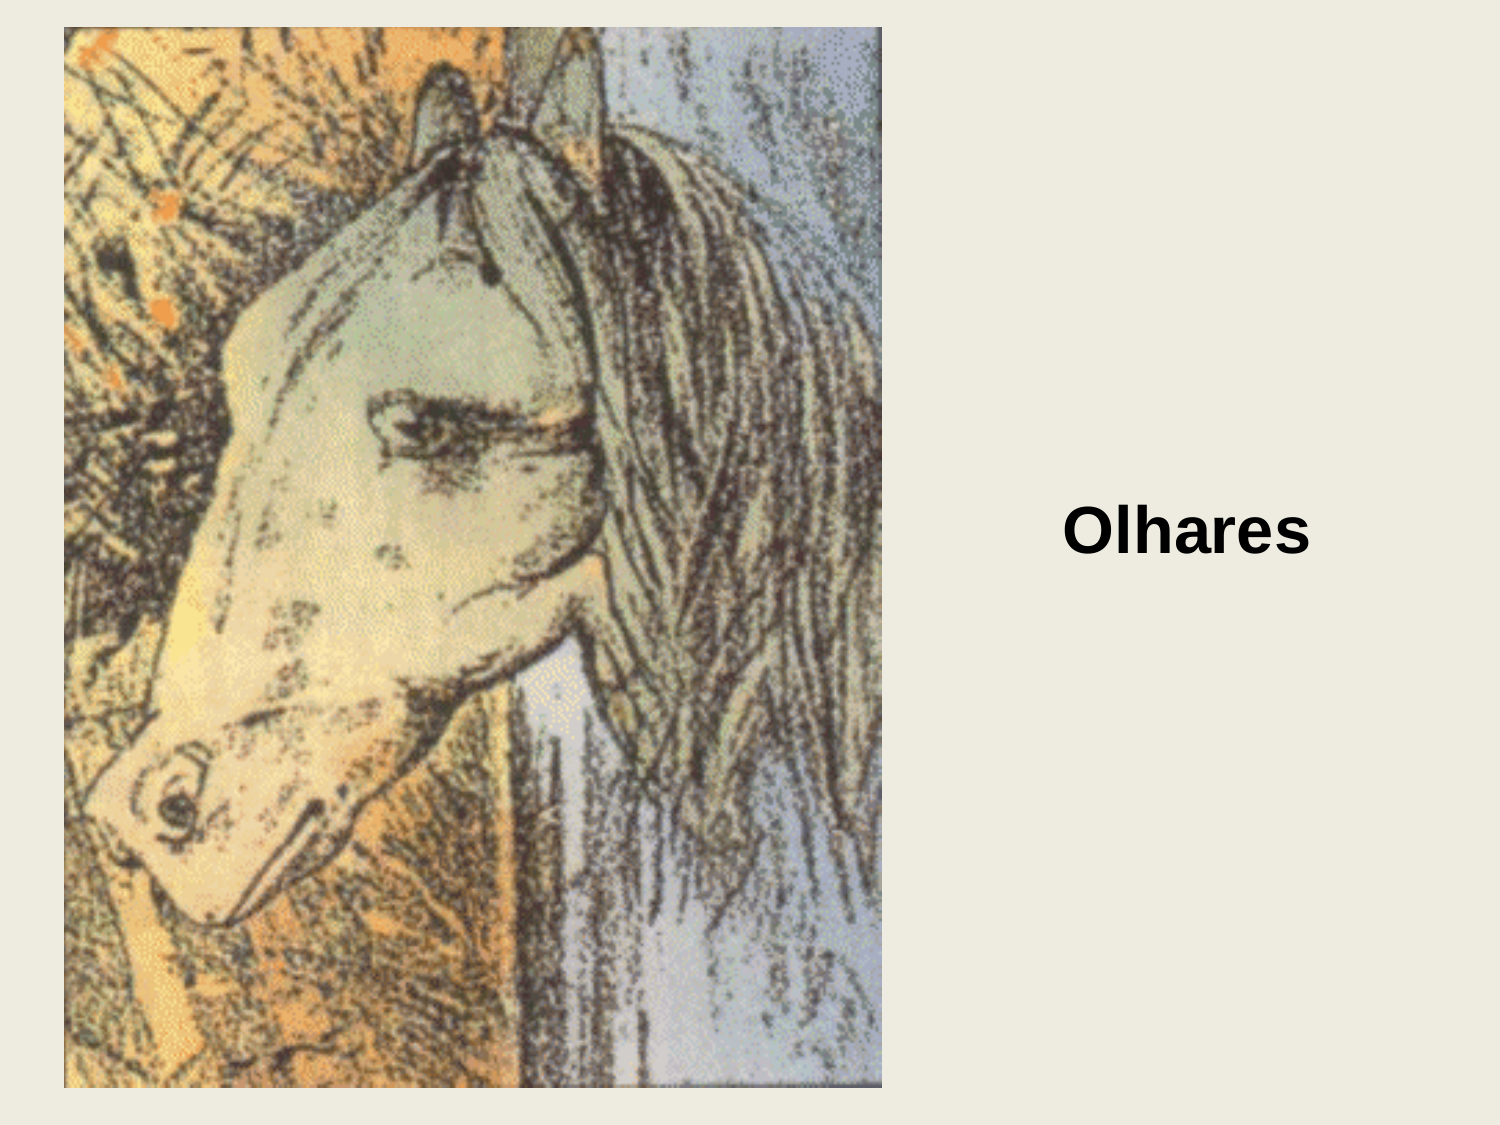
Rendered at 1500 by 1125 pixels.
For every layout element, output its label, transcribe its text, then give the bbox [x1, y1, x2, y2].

text_box Olhares [1009, 479, 1365, 575]
picture [64, 27, 882, 1088]
